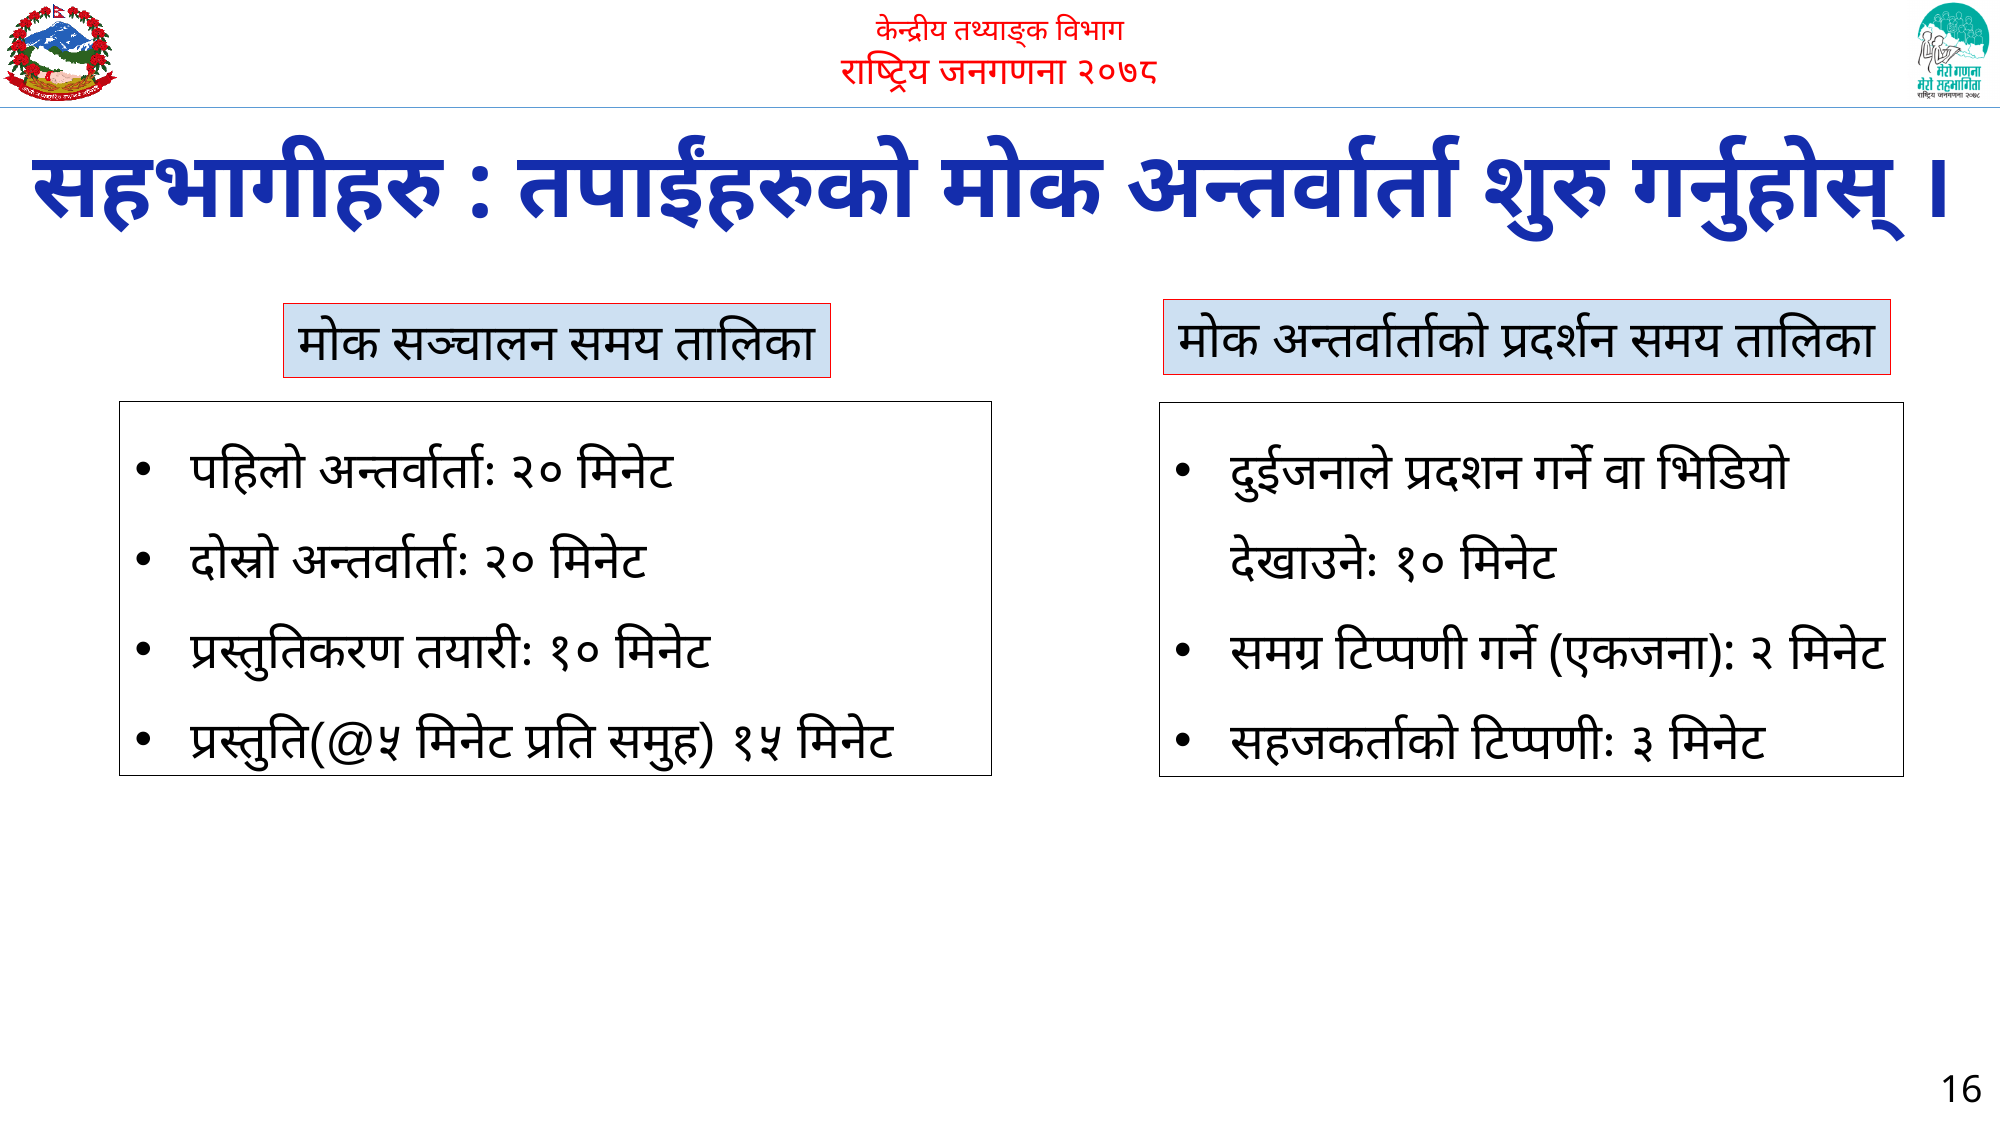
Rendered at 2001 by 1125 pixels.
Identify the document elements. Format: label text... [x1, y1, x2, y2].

text_box दुईजनाले प्रदशन गर्ने वा भिडियो देखाउनेः १० मिनेट समग्र टिप्पणी गर्ने (एकजना): २ मिनेट सहजकर्ताको टिप्पणीः ३ मिनेट [1159, 402, 1904, 777]
text_box सहभागीहरु : तपाईंहरुको मोक अन्तर्वार्ता शुरु गर्नुहोस् । [17, 118, 1968, 243]
picture [1907, 0, 2000, 104]
text_box पहिलो अन्तर्वार्ताः २० मिनेट दोस्रो अन्तर्वार्ताः २० मिनेट प्रस्तुतिकरण तयारीः १० मिनेट प्रस्तुति(@५ मिनेट प्रति समुह) १५ मिनेट [119, 401, 992, 776]
slide_number 16 [1903, 1057, 1998, 1121]
text_box मोक अन्तर्वार्ताको प्रदर्शन समय तालिका [1163, 299, 1891, 375]
picture [3, 4, 117, 101]
text_box मोक सञ्चालन समय तालिका [283, 303, 831, 378]
